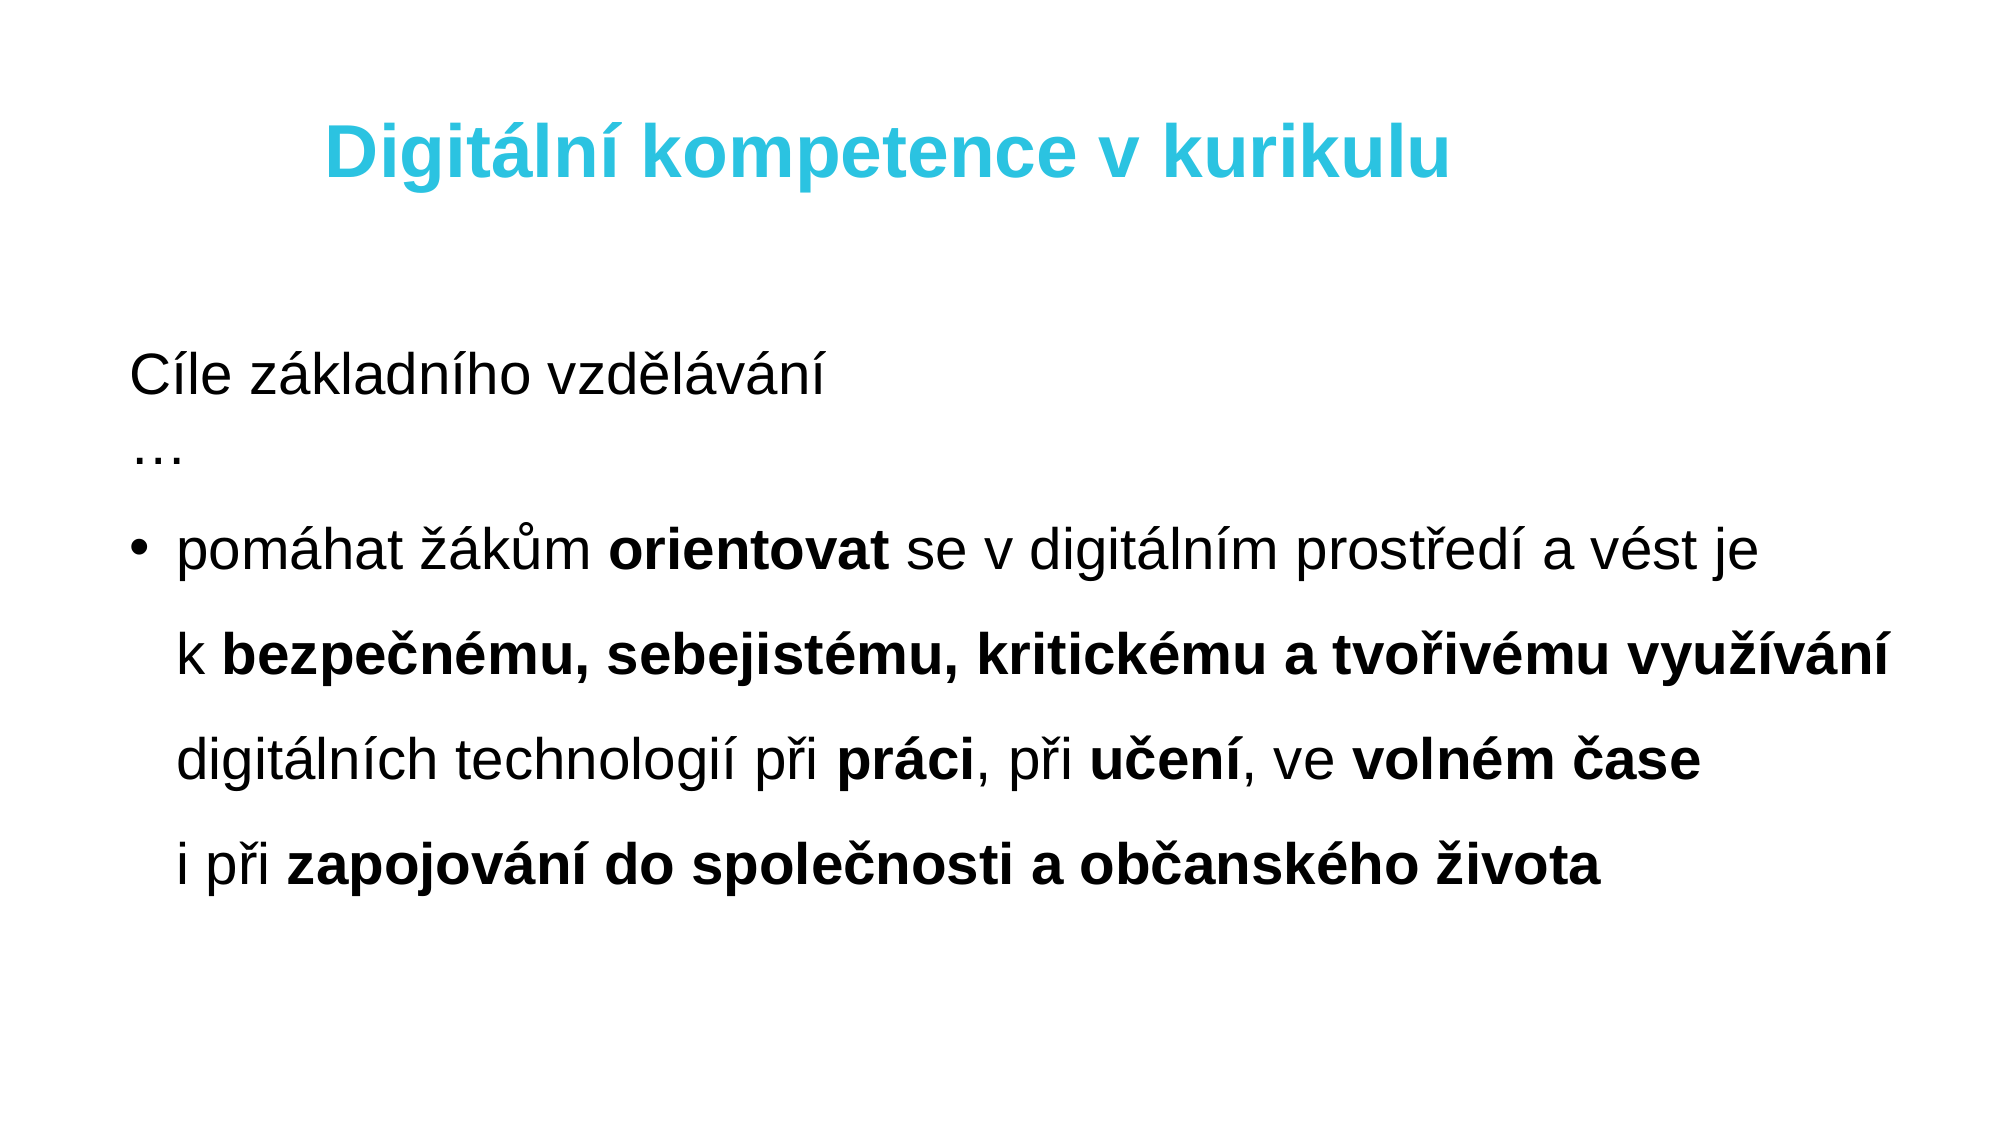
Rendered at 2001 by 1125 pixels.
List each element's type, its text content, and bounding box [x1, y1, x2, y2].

title Digitální kompetence v kurikulu [105, 44, 1670, 263]
text_box Cíle základního vzdělávání … pomáhat žákům orientovat se v digitálním prostředí a vést je k bezpečnému, sebejistému, kritickému a tvořivému využívání digitálních technologií při práci, při učení, ve volném čase i při zapojování do společnosti a občanského života [114, 328, 1924, 904]
